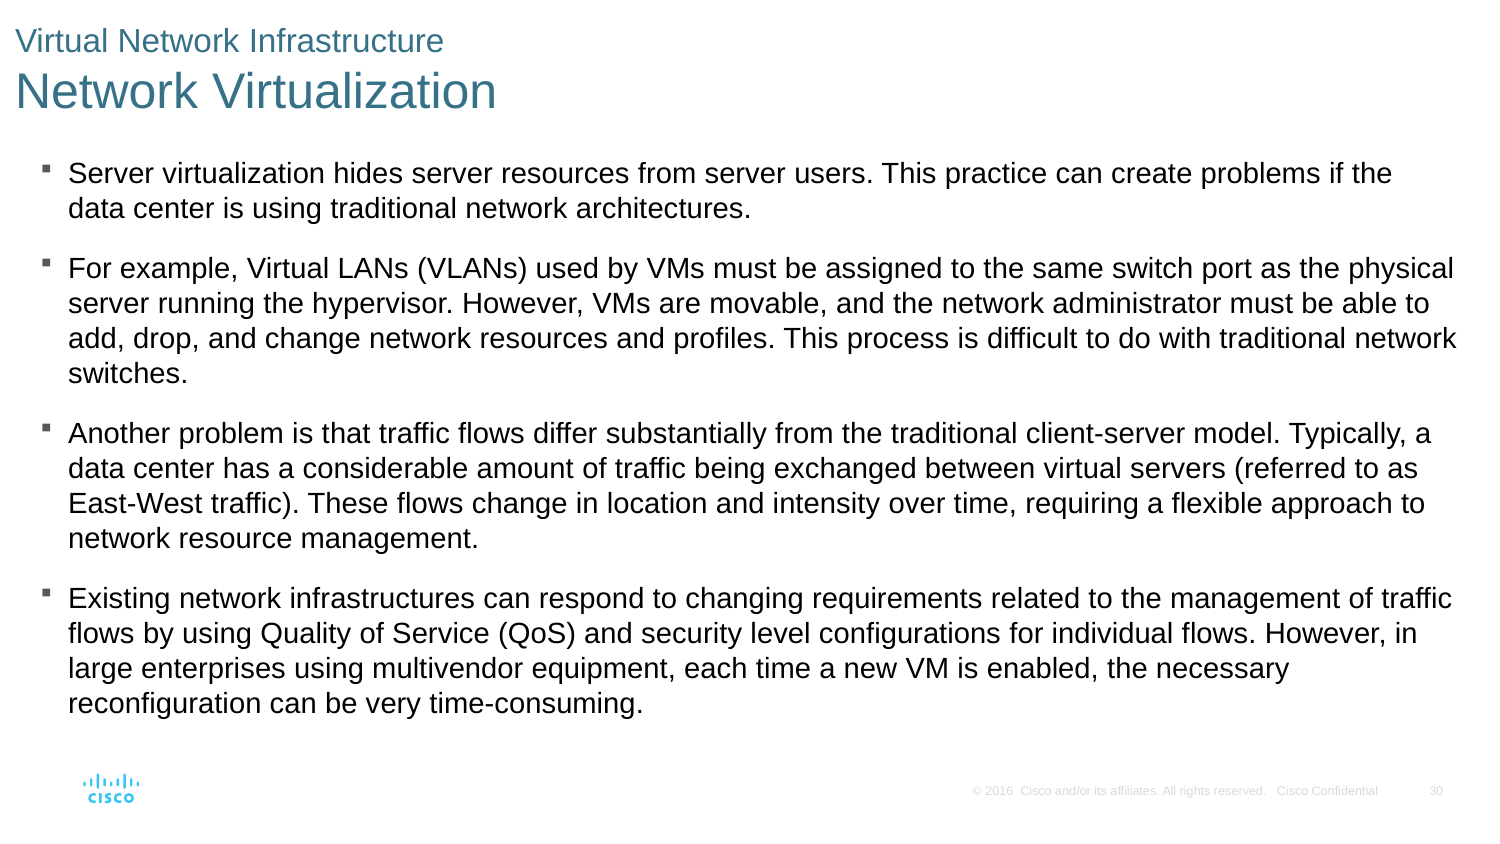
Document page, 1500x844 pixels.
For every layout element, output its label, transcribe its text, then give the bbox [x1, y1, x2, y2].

text_box Server virtualization hides server resources from server users. This practice can create problems if the data center is using traditional network architectures. For example, Virtual LANs (VLANs) used by VMs must be assigned to the same switch port as the physical server running the hypervisor. However, VMs are movable, and the network administrator must be able to add, drop, and change network resources and profiles. This process is difficult to do with traditional network switches. Another problem is that traffic flows differ substantially from the traditional client-server model. Typically, a data center has a considerable amount of traffic being exchanged between virtual servers (referred to as East-West traffic). These flows change in location and intensity over time, requiring a flexible approach to network resource management. Existing network infrastructures can respond to changing requirements related to the management of traffic flows by using Quality of Service (QoS) and security level configurations for individual flows. However, in large enterprises using multivendor equipment, each time a new VM is enabled, the necessary reconfiguration can be very time-consuming. [25, 146, 1475, 727]
title Virtual Network Infrastructure Network Virtualization [0, 6, 1500, 131]
